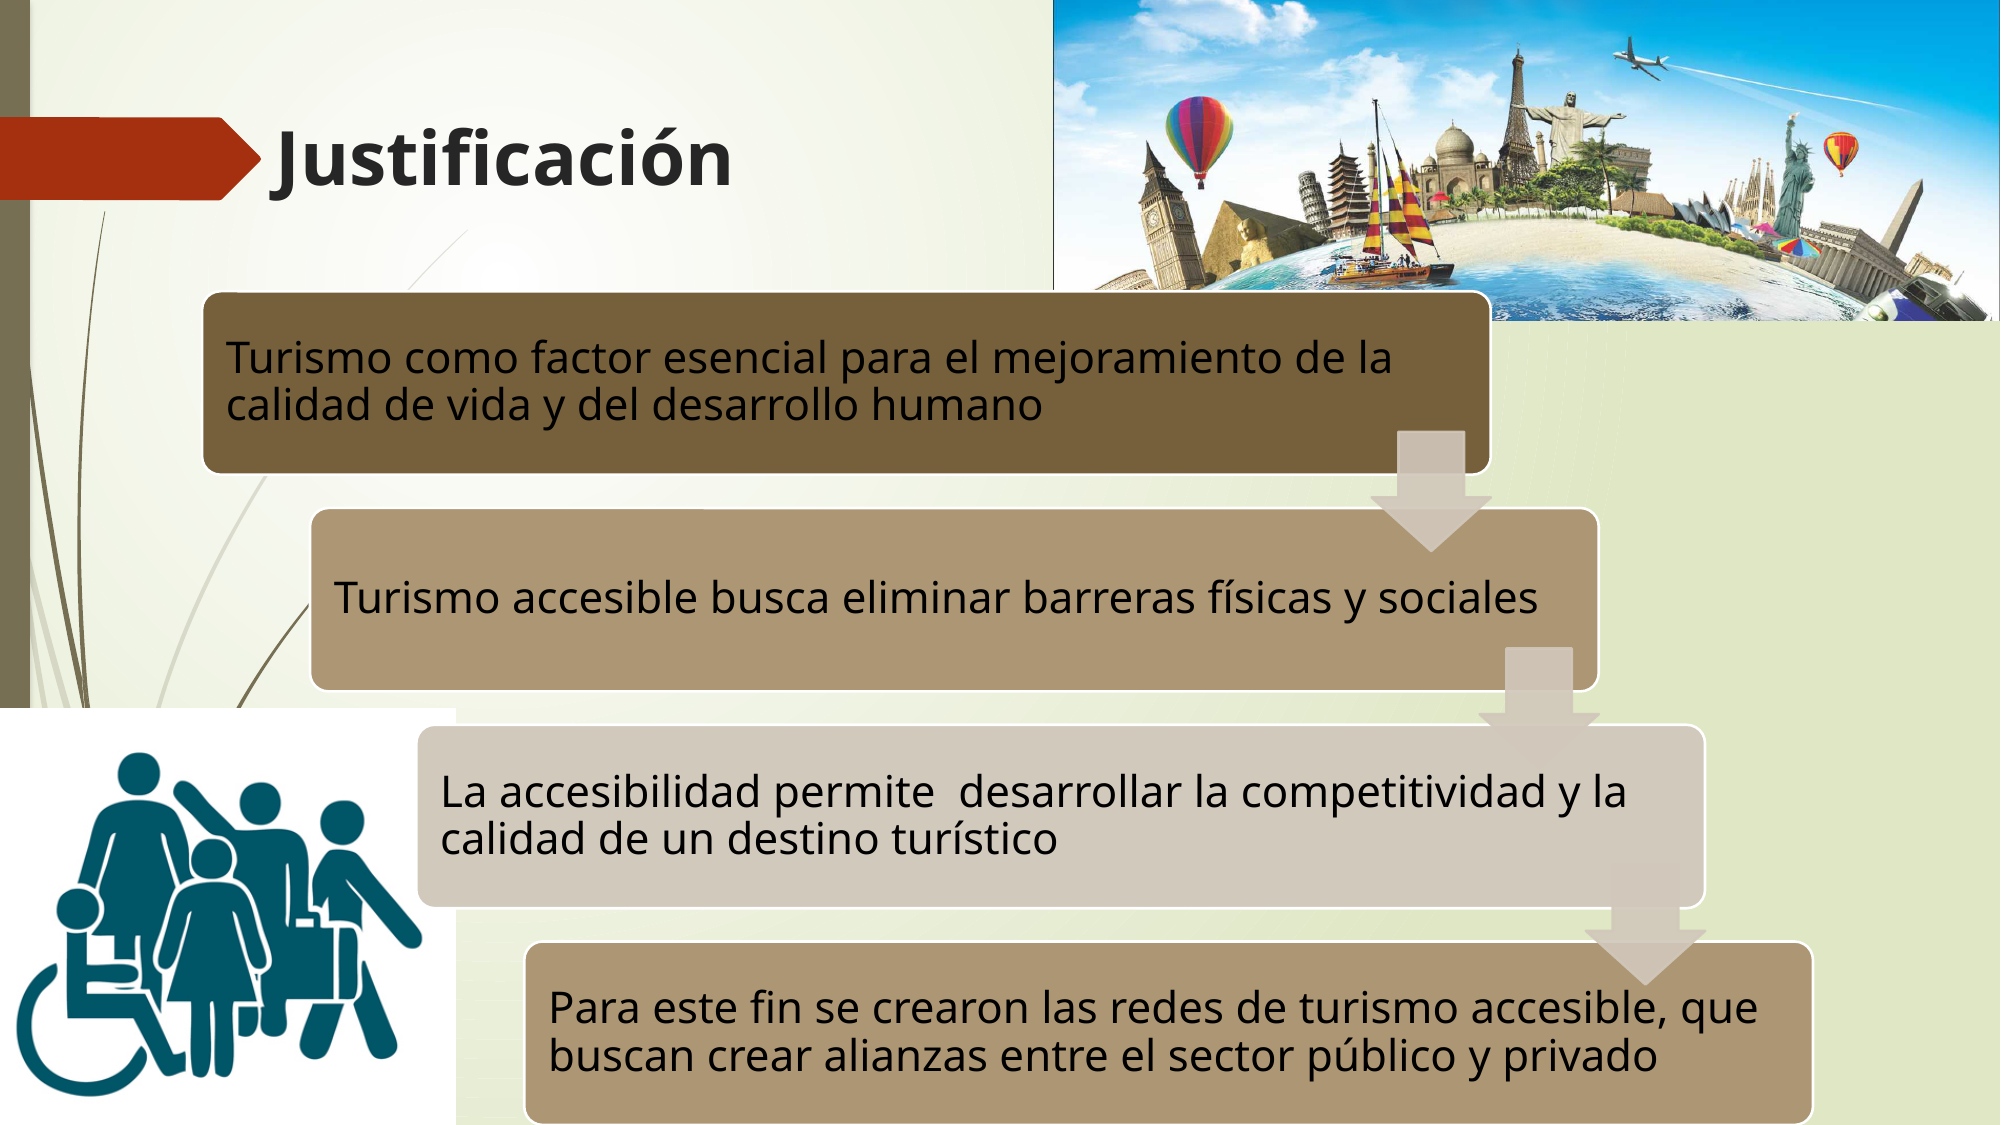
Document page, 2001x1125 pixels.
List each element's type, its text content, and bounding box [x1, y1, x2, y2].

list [201, 291, 1814, 1125]
picture [0, 707, 201, 1125]
title Justificación [260, 102, 1048, 289]
picture [1053, 0, 2000, 321]
